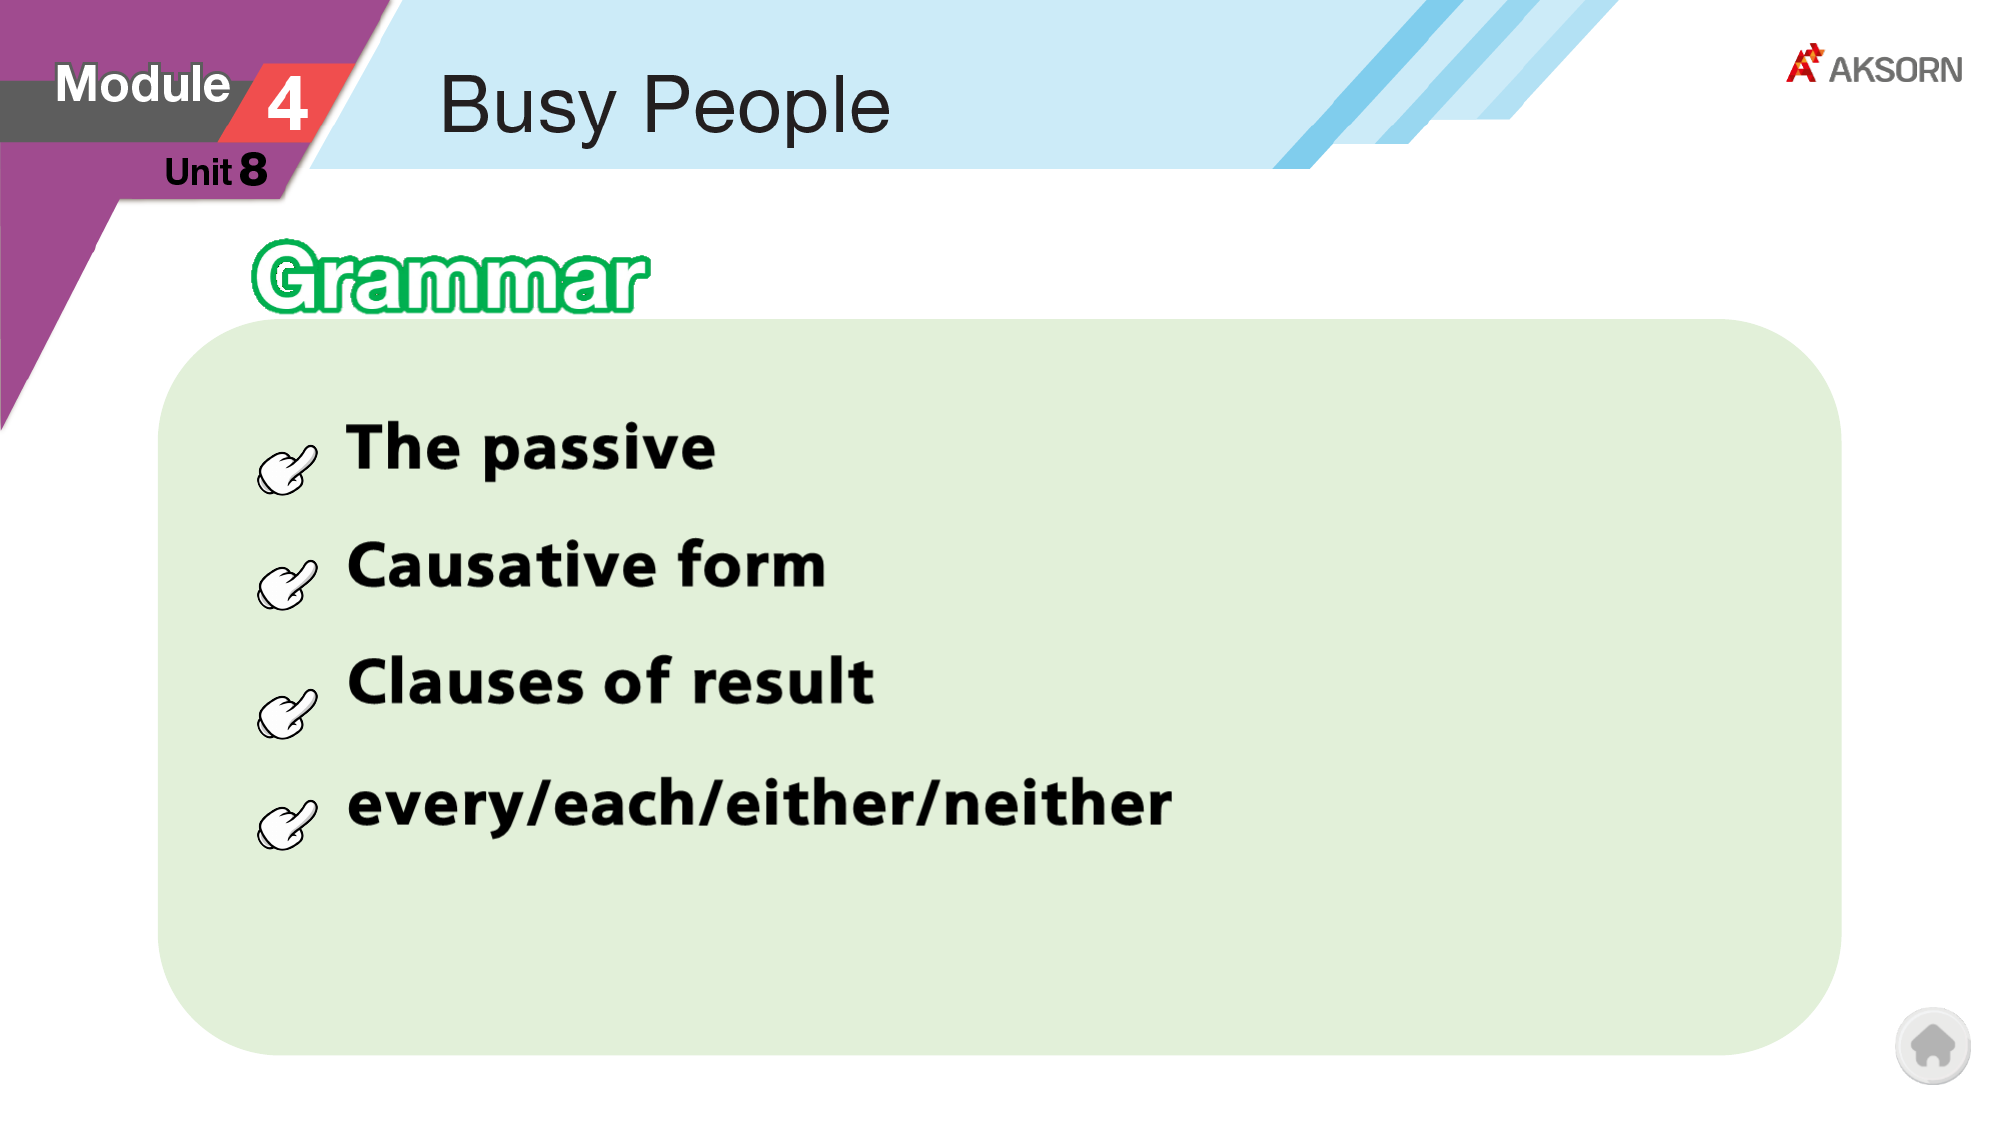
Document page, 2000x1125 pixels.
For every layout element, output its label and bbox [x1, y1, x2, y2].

picture [240, 400, 1723, 879]
text_box [157, 212, 1842, 1056]
picture [1894, 1007, 1971, 1085]
picture [0, 0, 2000, 506]
